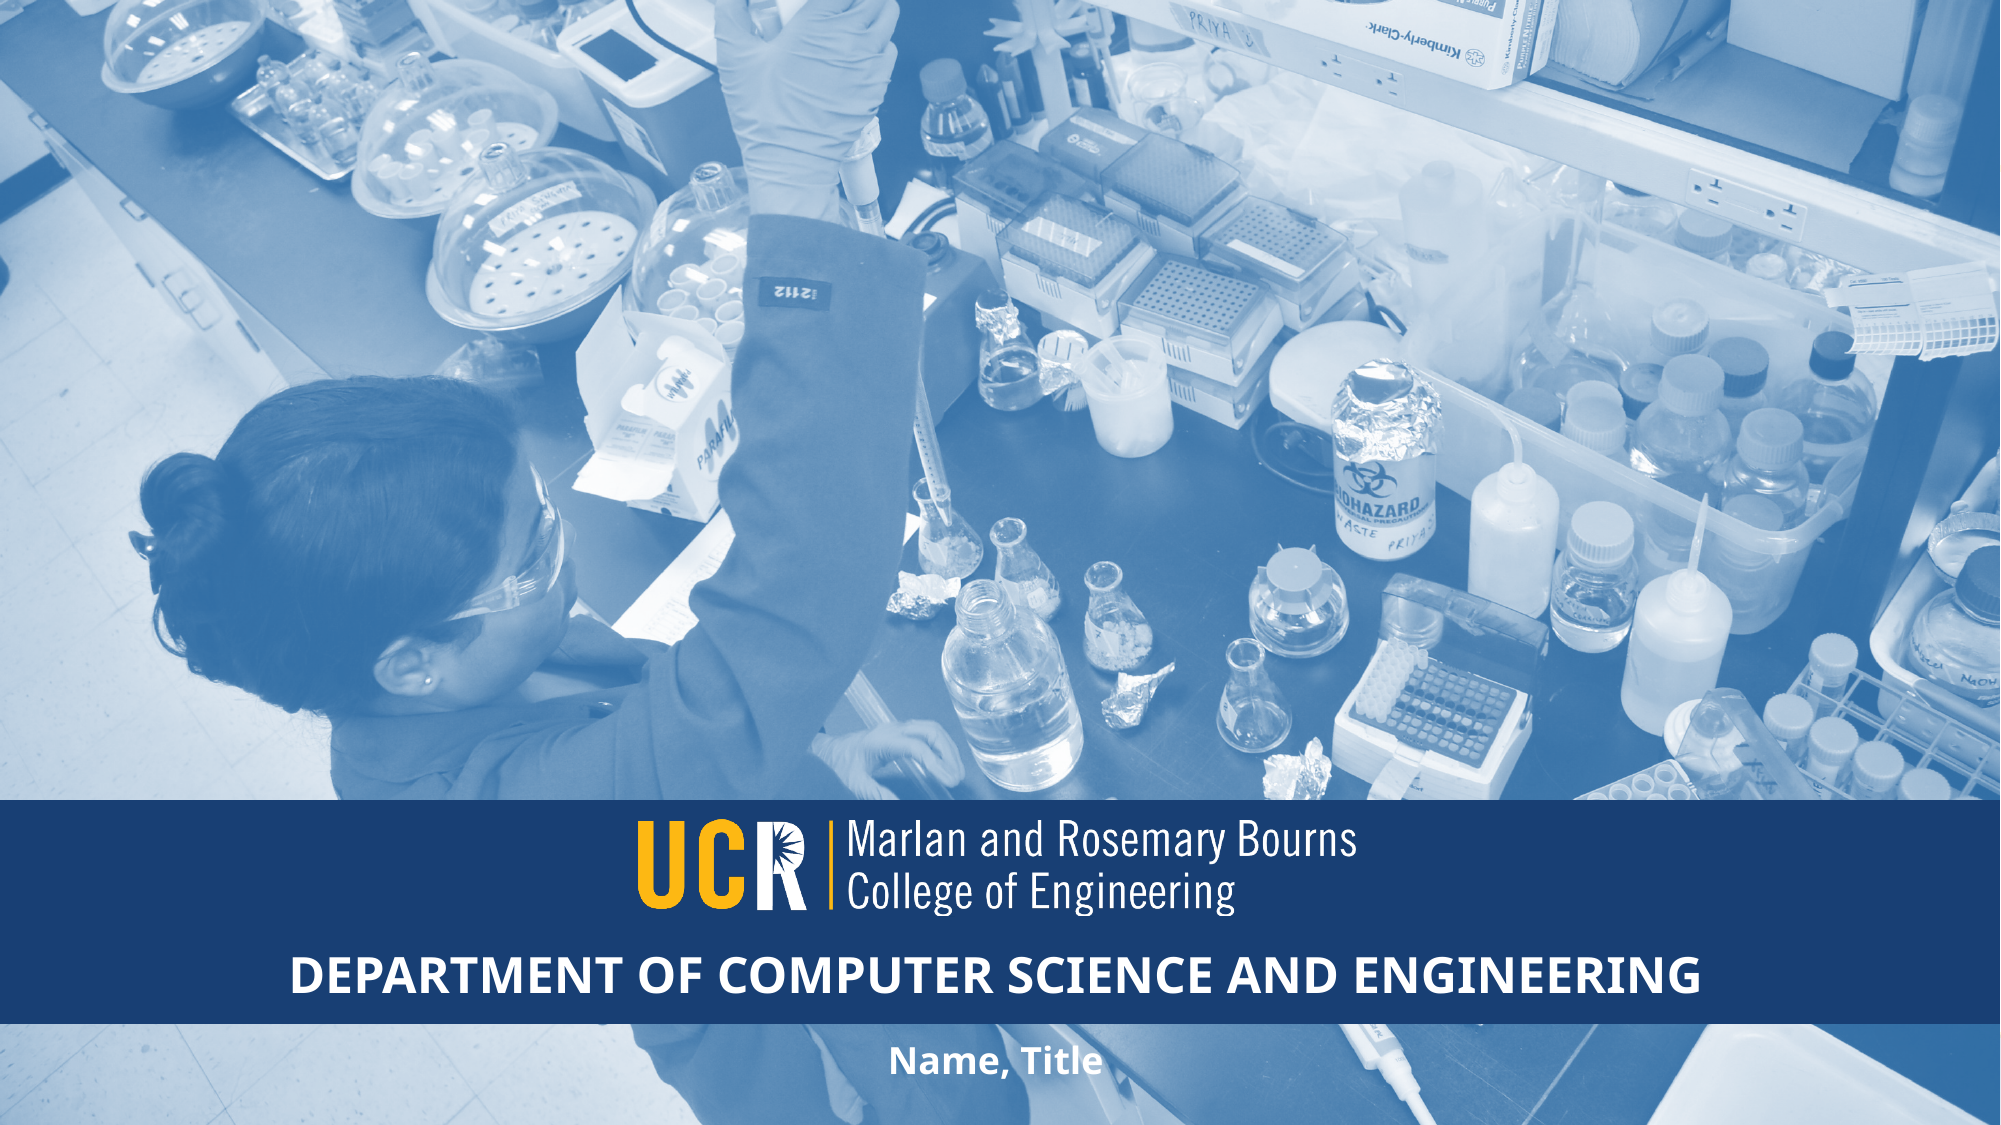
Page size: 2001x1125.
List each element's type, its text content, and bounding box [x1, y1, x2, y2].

text_box Name, Title [529, 1034, 1462, 1125]
list DEPARTMENT OF COMPUTER SCIENCE AND ENGINEERING [37, 942, 1955, 1049]
picture [638, 819, 1362, 917]
